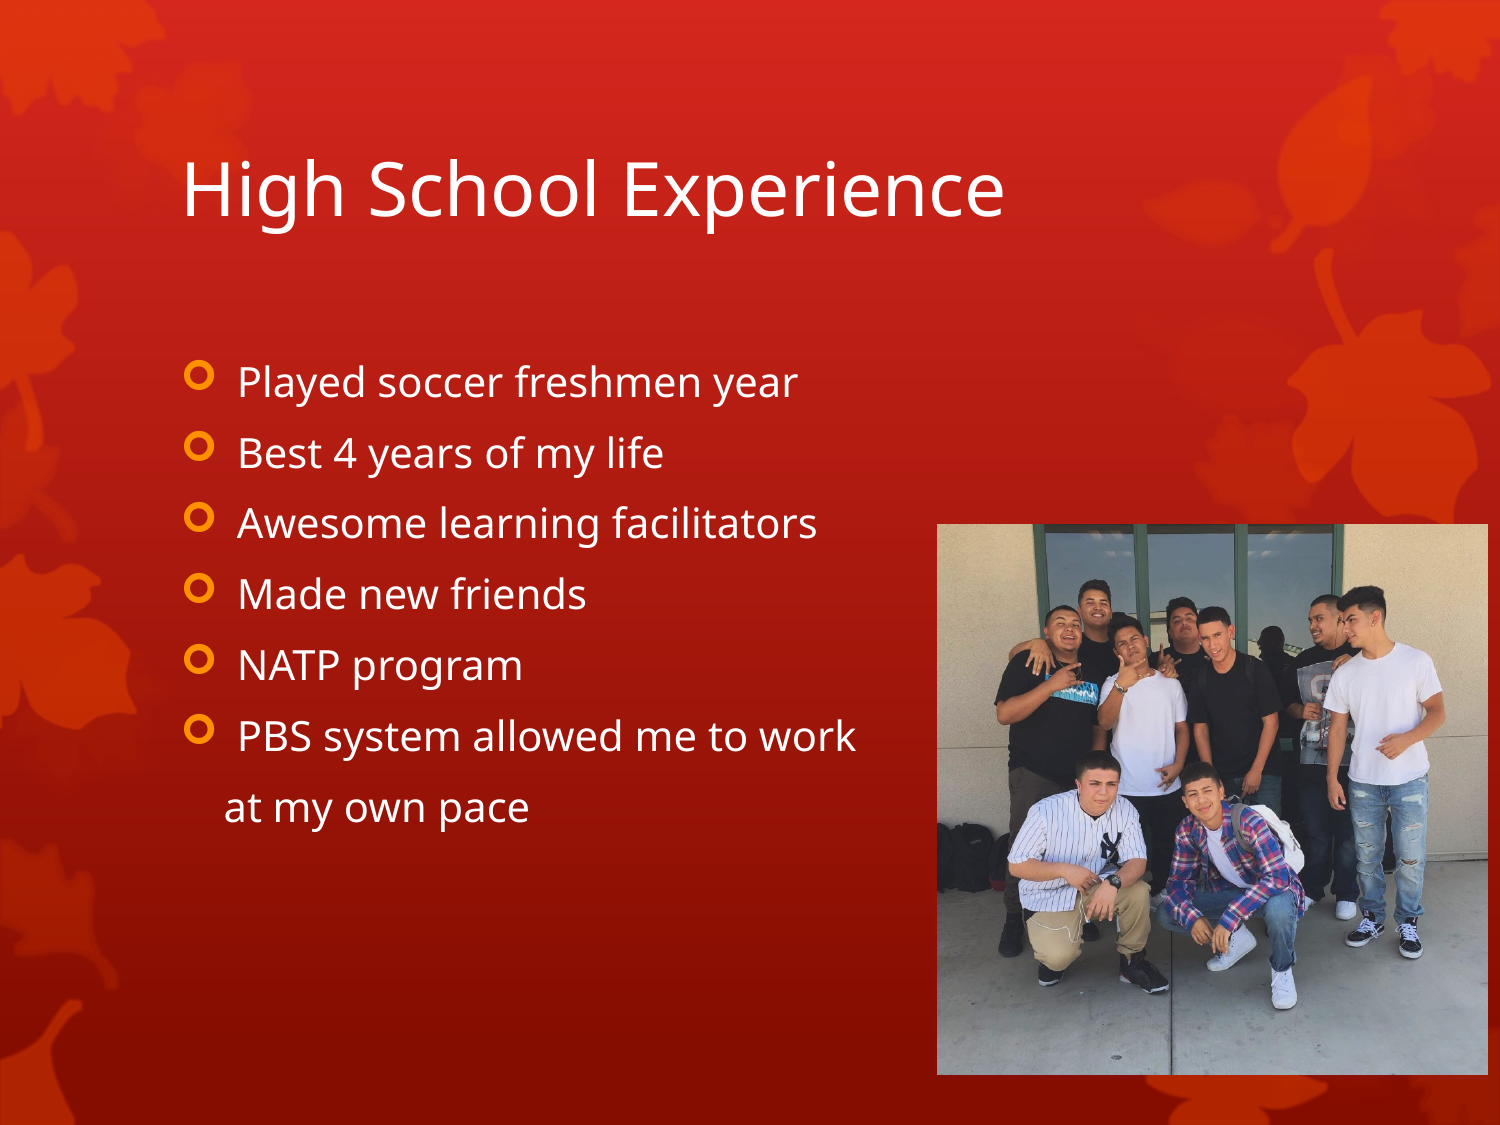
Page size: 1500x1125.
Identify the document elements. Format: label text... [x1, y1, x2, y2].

list Played soccer freshmen year Best 4 years of my life Awesome learning facilitators Made new friends NATP program PBS system allowed me to work at my own pace [165, 296, 1335, 962]
title High School Experience [165, 110, 1335, 263]
picture [936, 524, 1488, 1076]
